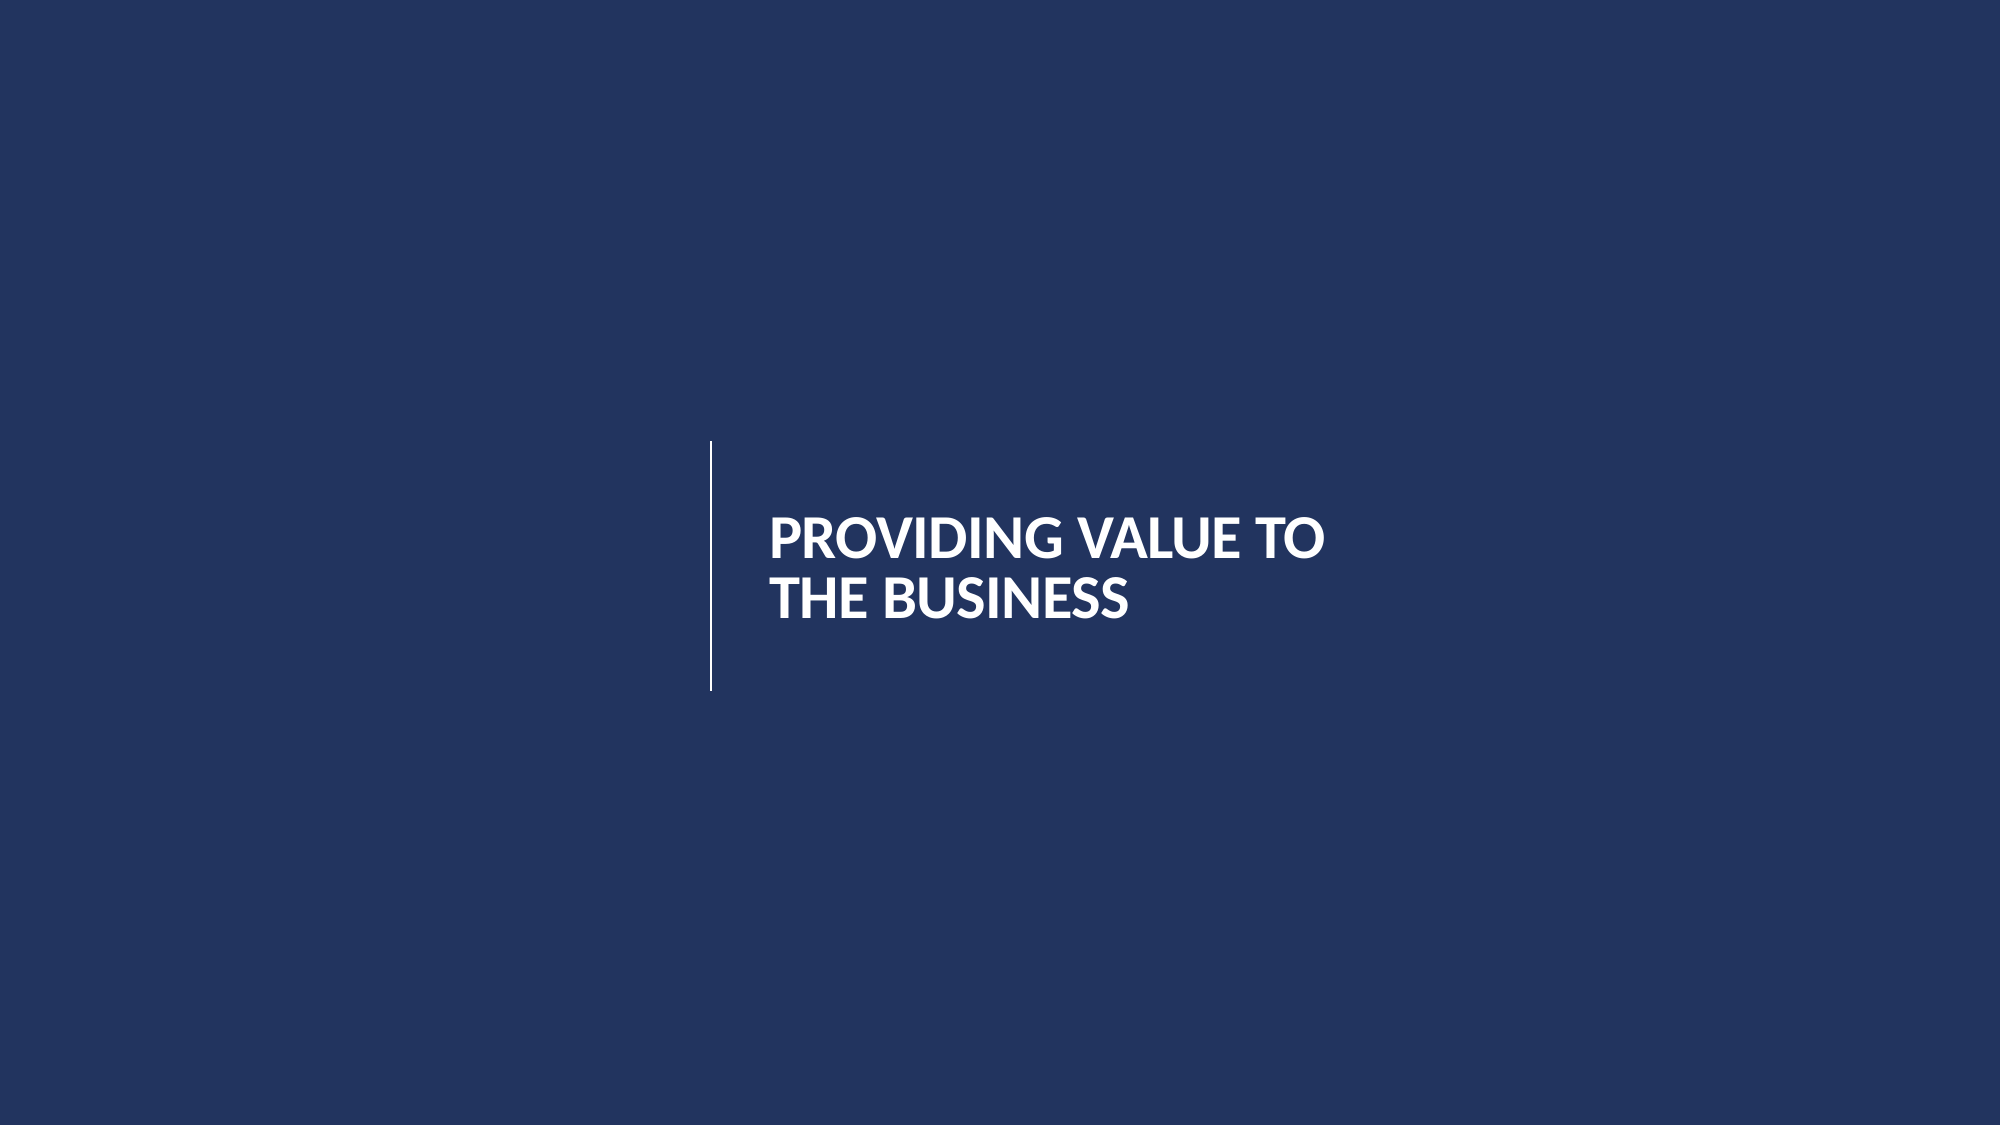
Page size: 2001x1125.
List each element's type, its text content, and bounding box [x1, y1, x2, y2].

title PROVIDING VALUE TO THE BUSINESS [769, 503, 1520, 639]
